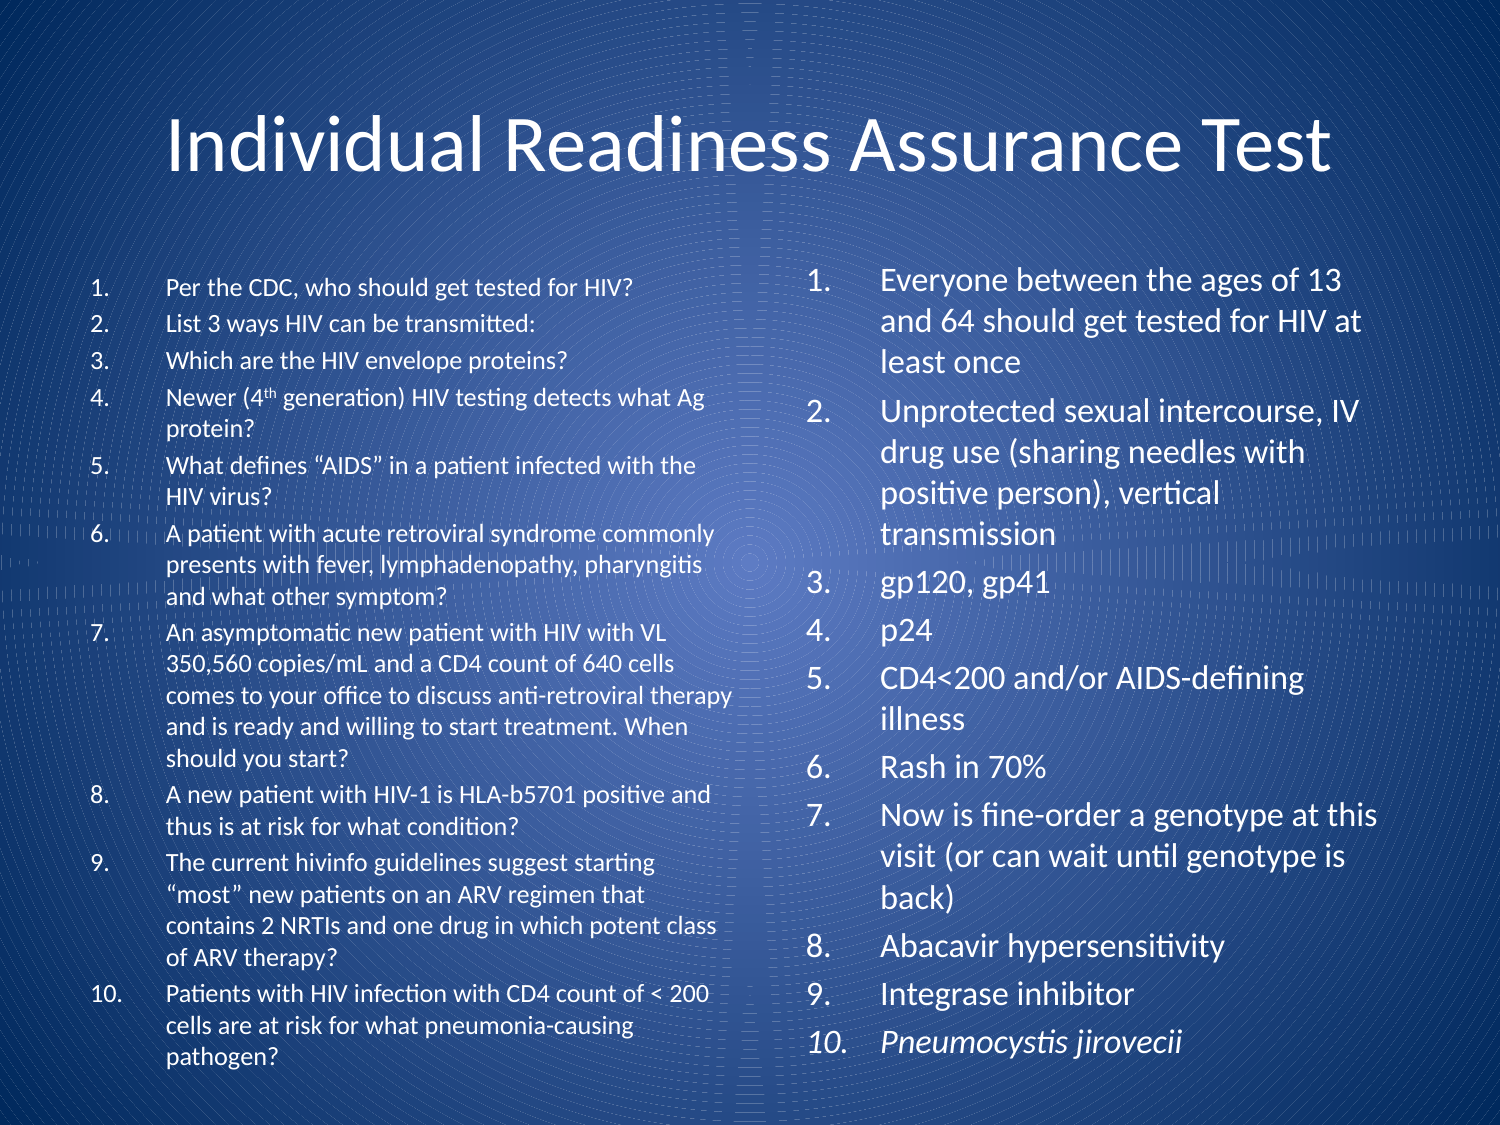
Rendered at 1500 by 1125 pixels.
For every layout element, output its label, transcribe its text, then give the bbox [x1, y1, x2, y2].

text_box Everyone between the ages of 13 and 64 should get tested for HIV at least once Unprotected sexual intercourse, IV drug use (sharing needles with positive person), vertical transmission gp120, gp41 p24 CD4<200 and/or AIDS-defining illness Rash in 70% Now is fine-order a genotype at this visit (or can wait until genotype is back) Abacavir hypersensitivity Integrase inhibitor Pneumocystis jirovecii [724, 249, 1400, 1075]
title Individual Readiness Assurance Test [75, 45, 1425, 233]
list Per the CDC, who should get tested for HIV? List 3 ways HIV can be transmitted: Which are the HIV envelope proteins? Newer (4th generation) HIV testing detects what Ag protein? What defines “AIDS” in a patient infected with the HIV virus? A patient with acute retroviral syndrome commonly presents with fever, lymphadenopathy, pharyngitis and what other symptom? An asymptomatic new patient with HIV with VL 350,560 copies/mL and a CD4 count of 640 cells comes to your office to discuss anti-retroviral therapy and is ready and willing to start treatment. When should you start? A new patient with HIV-1 is HLA-b5701 positive and thus is at risk for what condition? The current hivinfo guidelines suggest starting “most” new patients on an ARV regimen that contains 2 NRTIs and one drug in which potent class of ARV therapy? Patients with HIV infection with CD4 count of < 200 cells are at risk for what pneumonia-causing pathogen? [75, 262, 750, 1088]
